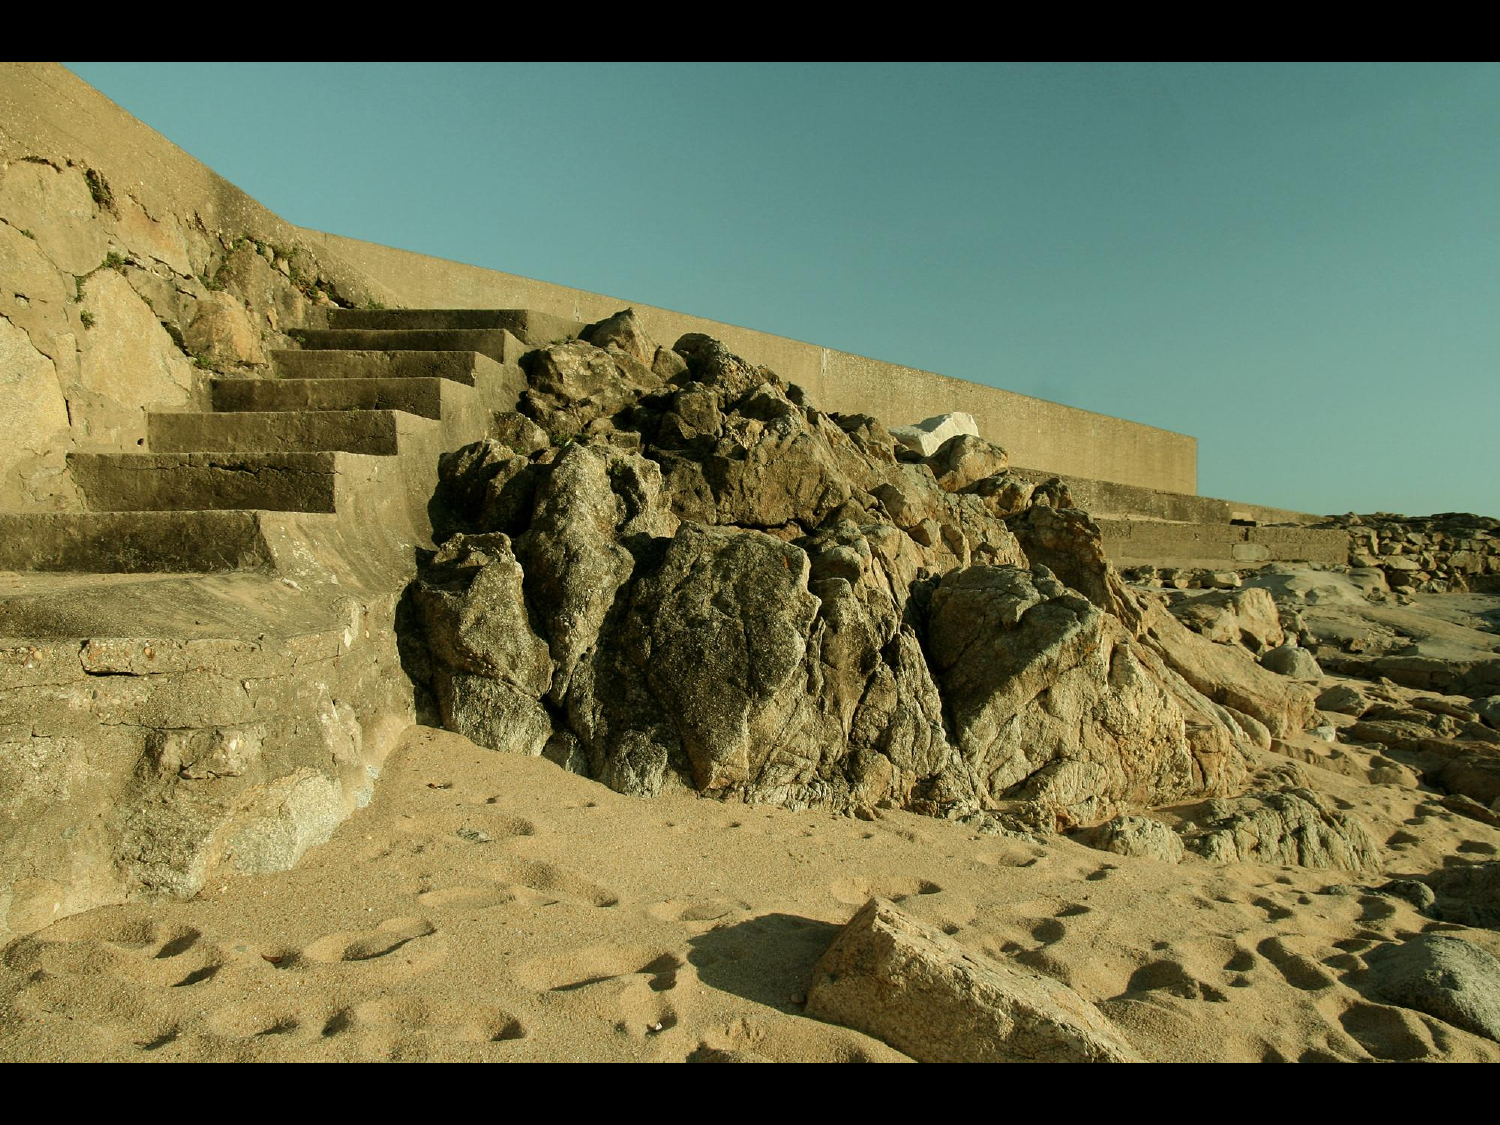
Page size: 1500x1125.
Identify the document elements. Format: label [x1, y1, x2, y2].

picture [0, 62, 1500, 1063]
